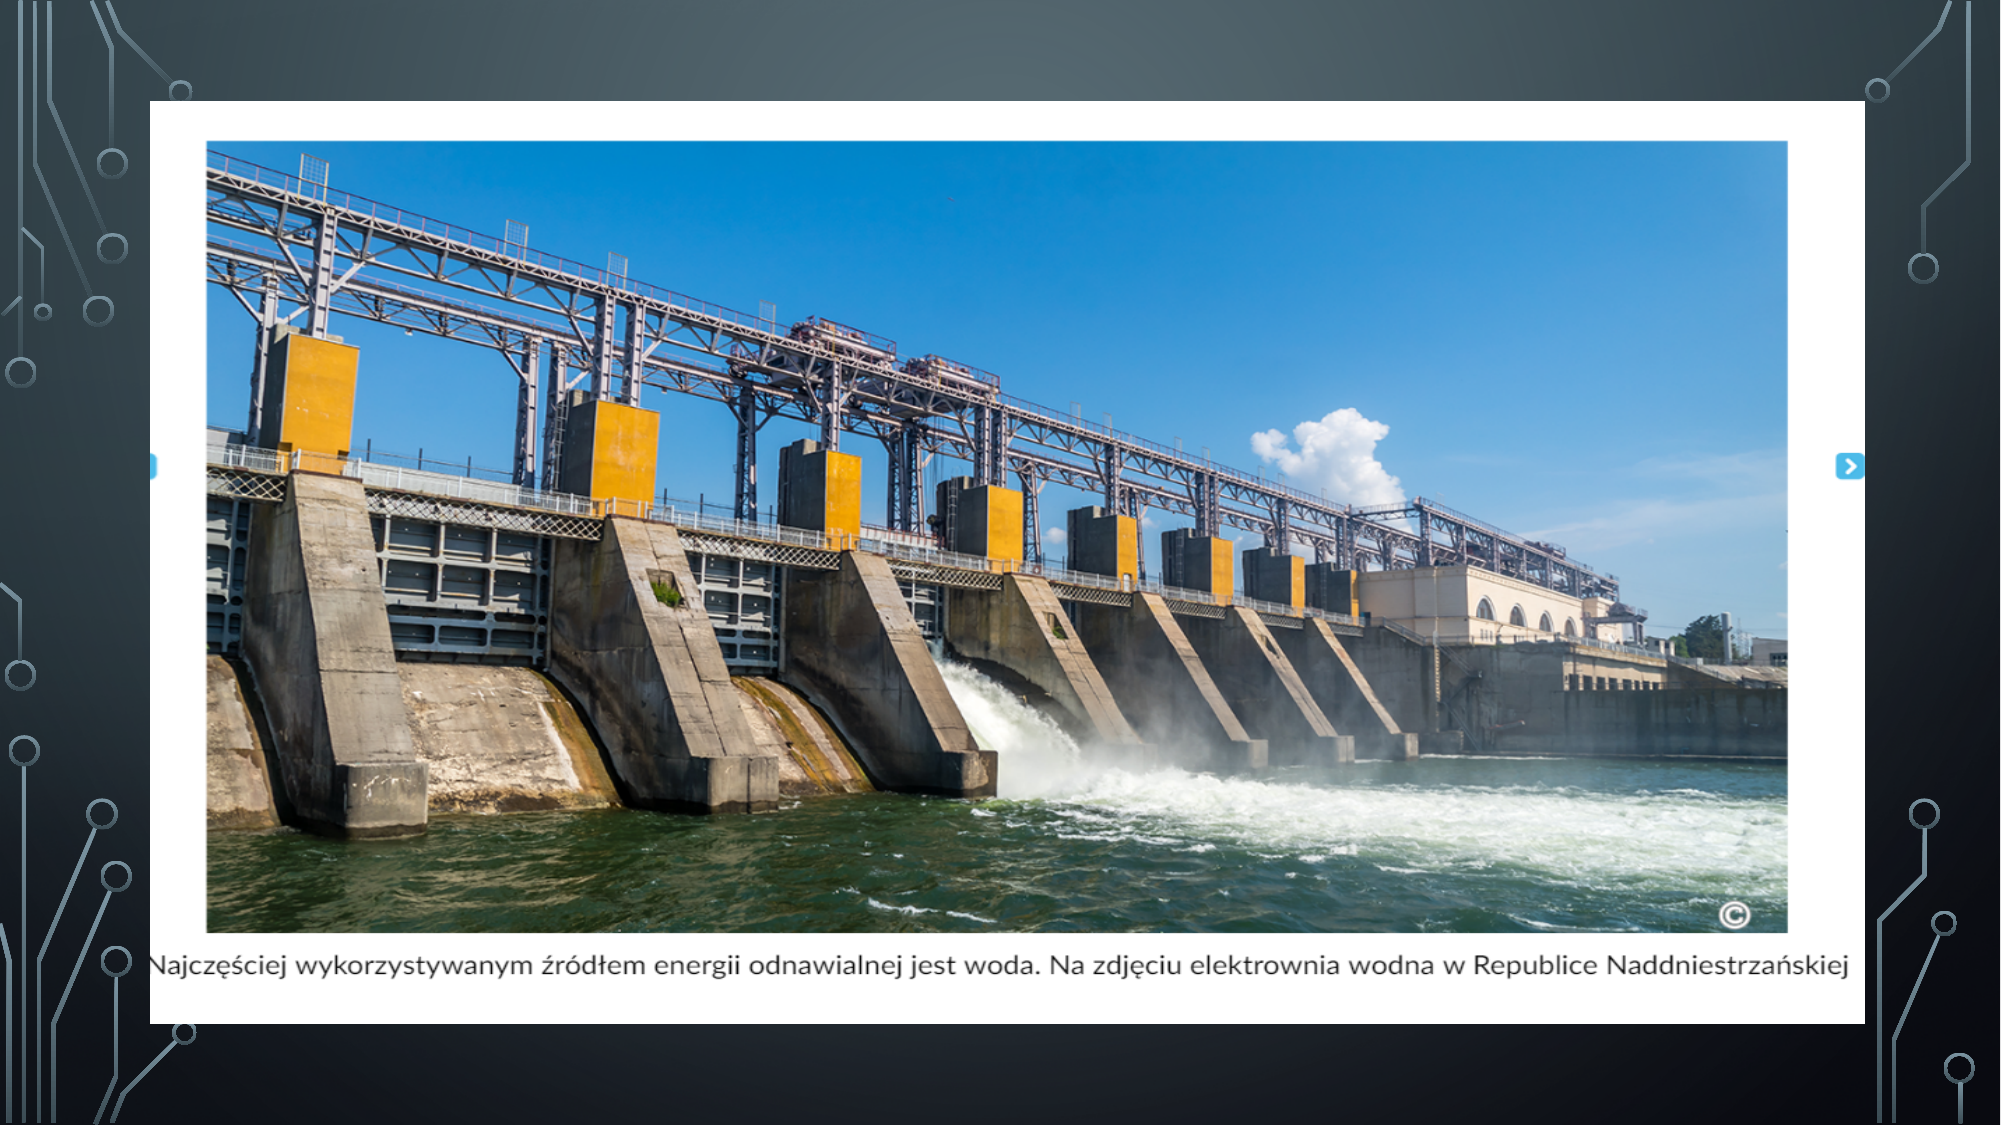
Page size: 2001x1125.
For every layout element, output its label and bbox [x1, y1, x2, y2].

list [149, 101, 1865, 1024]
